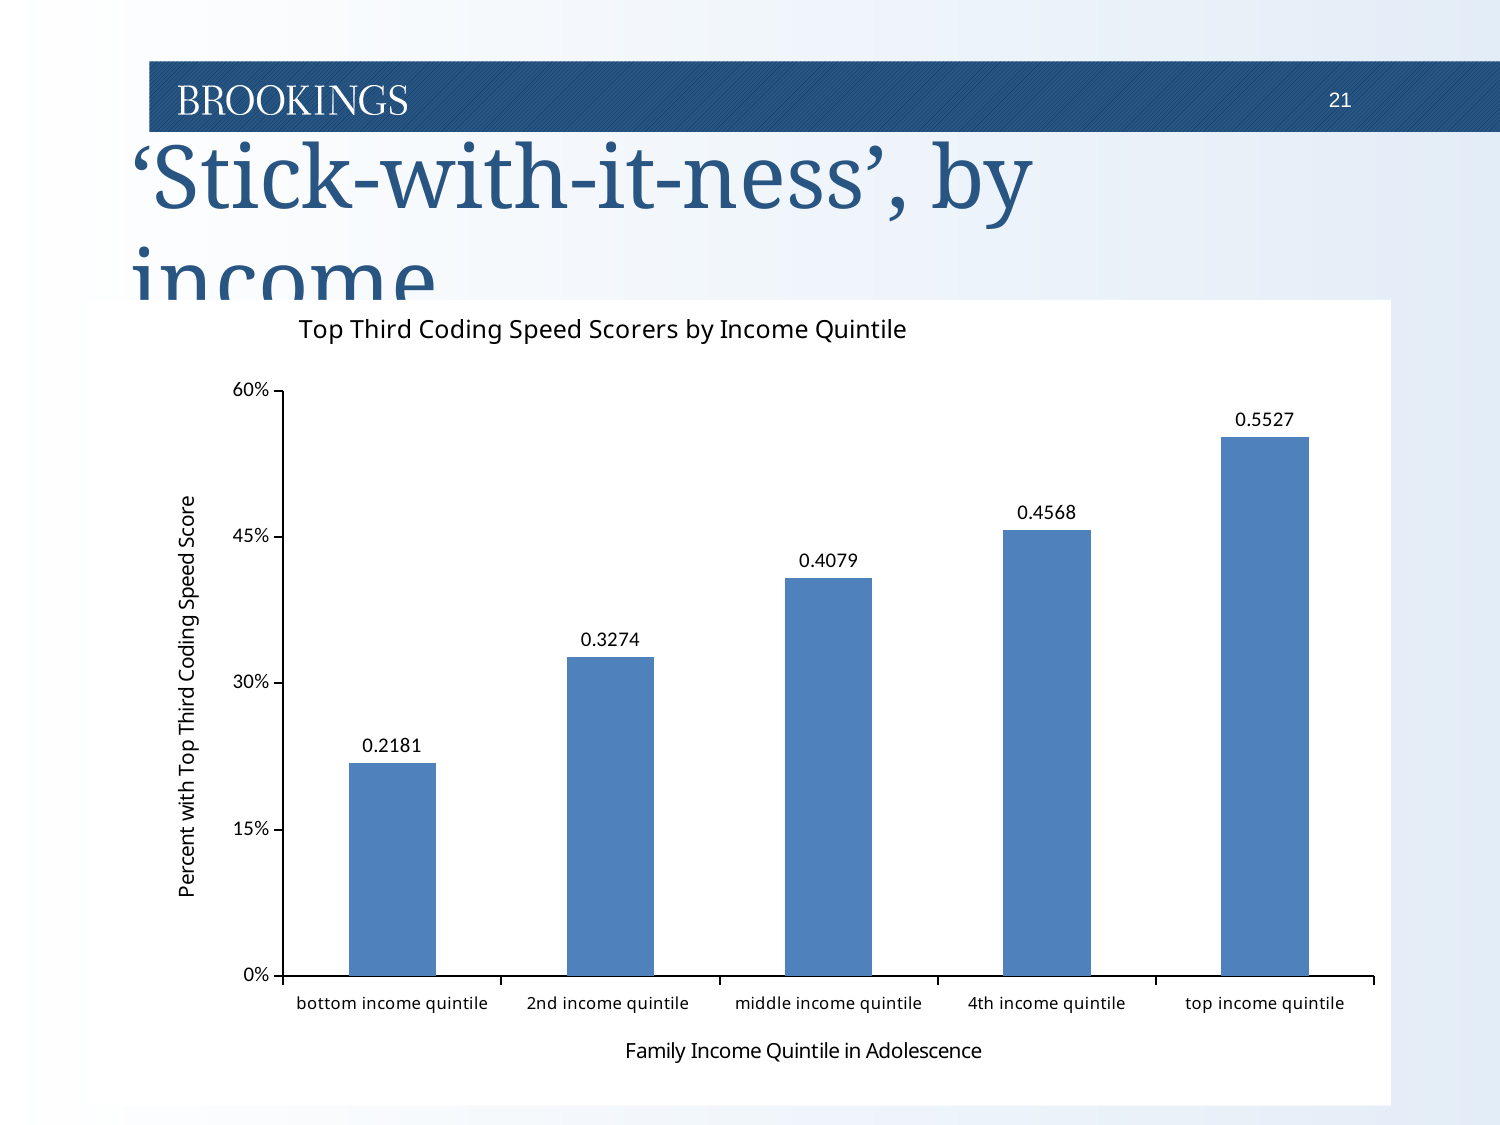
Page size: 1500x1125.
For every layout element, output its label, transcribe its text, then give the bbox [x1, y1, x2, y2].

title ‘Stick-with-it-ness’, by income [124, 140, 1355, 298]
picture [178, 85, 407, 115]
chart [87, 299, 1392, 1106]
